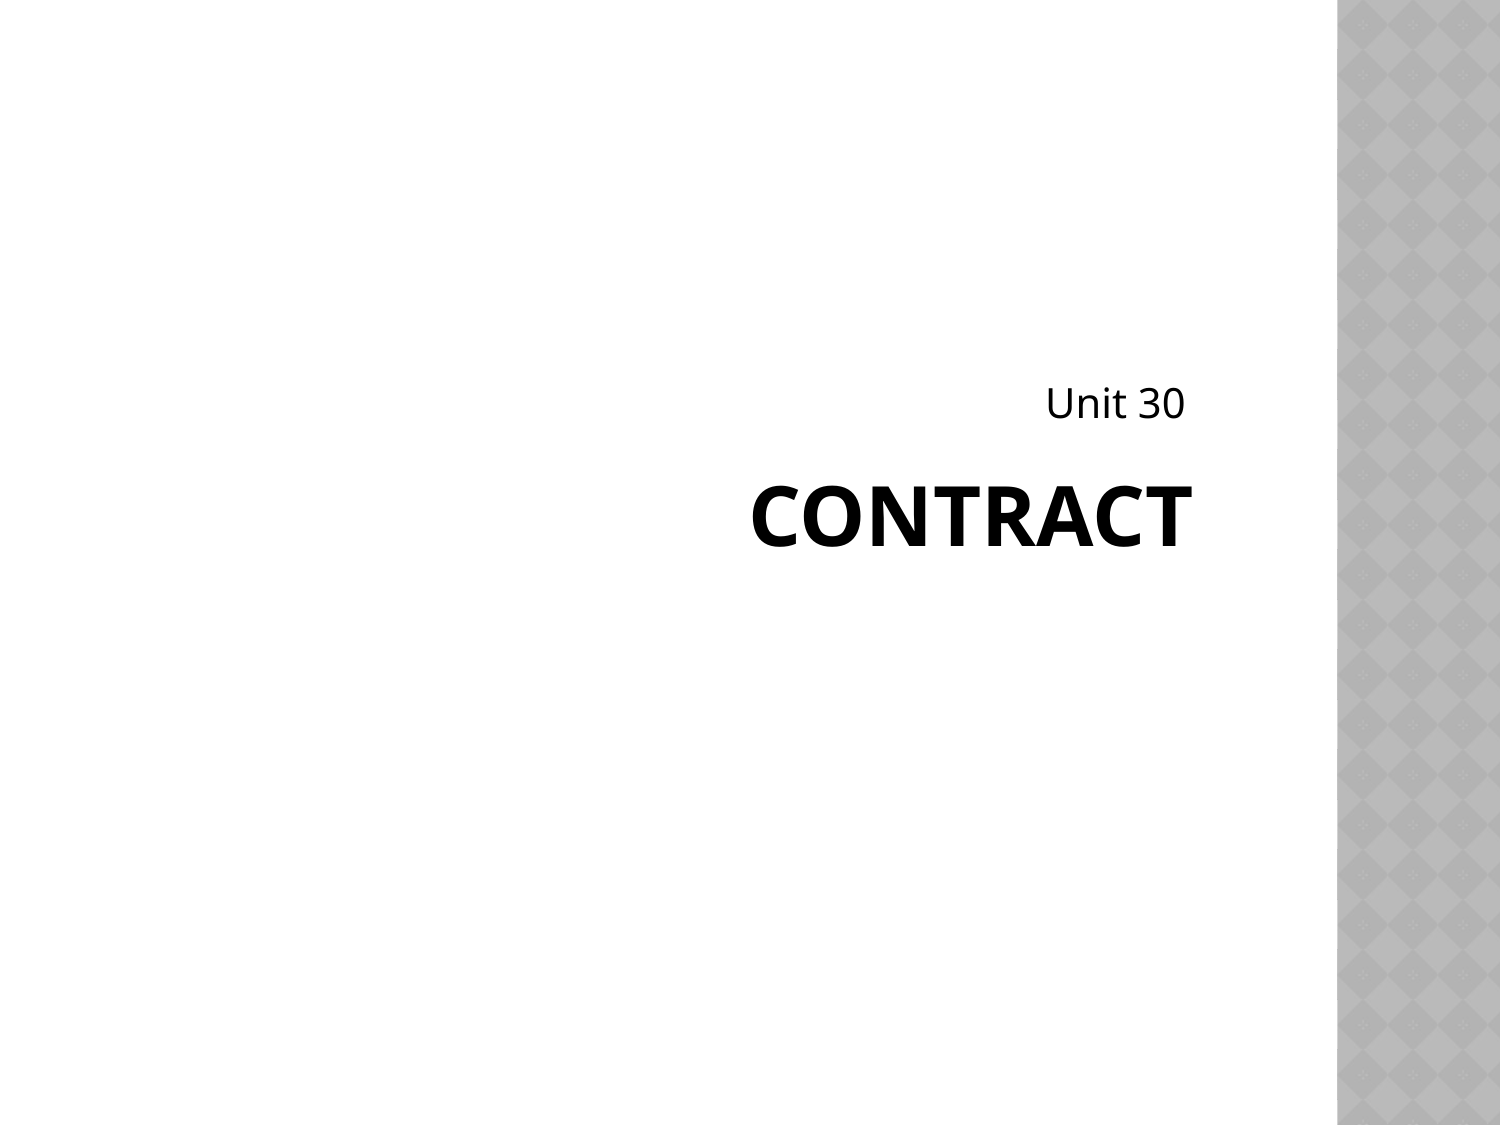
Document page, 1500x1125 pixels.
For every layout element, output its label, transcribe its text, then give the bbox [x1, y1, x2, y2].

title CONTRACT [174, 462, 1202, 687]
list Unit 30 [174, 312, 1202, 435]
